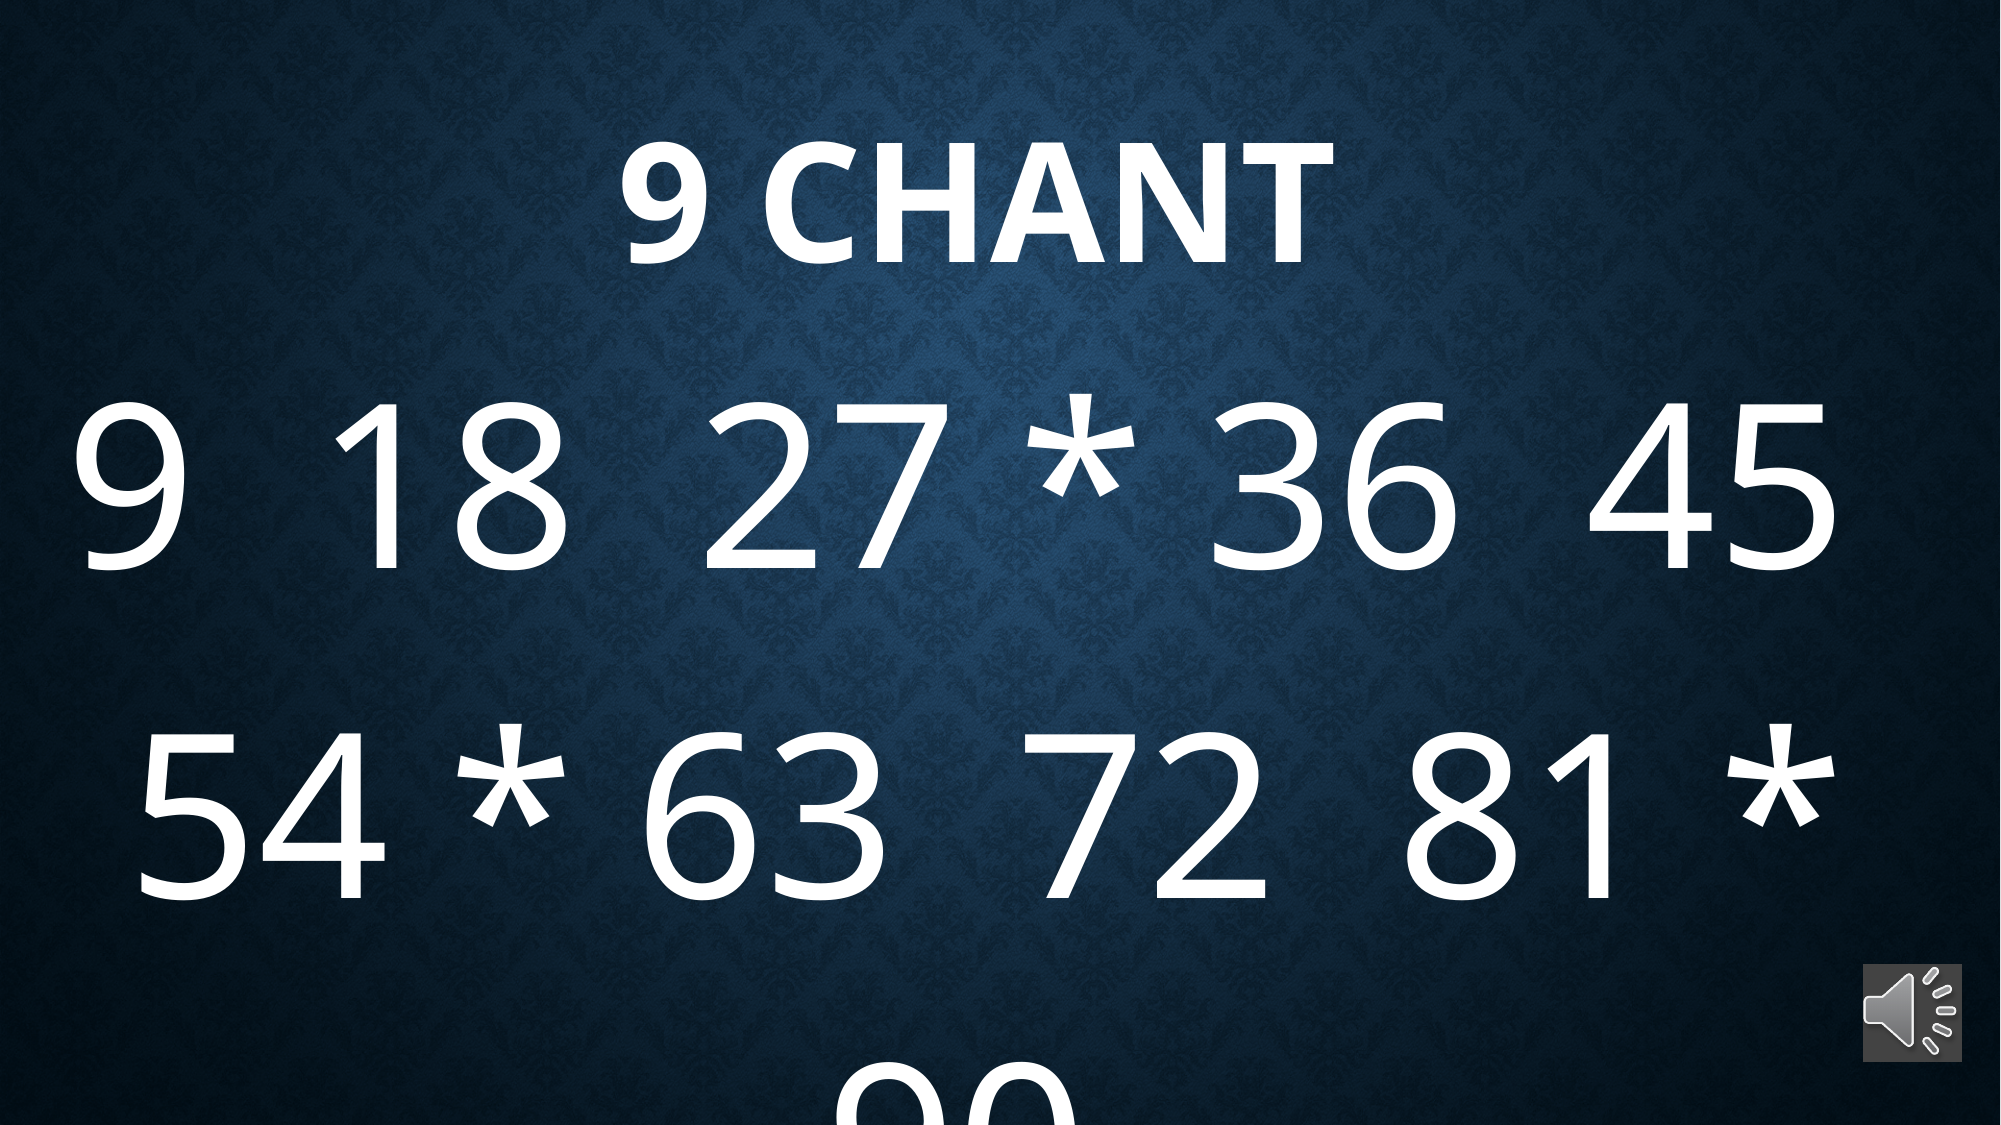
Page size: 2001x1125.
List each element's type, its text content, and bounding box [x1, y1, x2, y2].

list 9 18 27 * 36 45 54 * 63 72 81 * 90 [0, 277, 1974, 992]
title 9 Chant [149, 99, 1849, 277]
picture [1861, 962, 1963, 1064]
